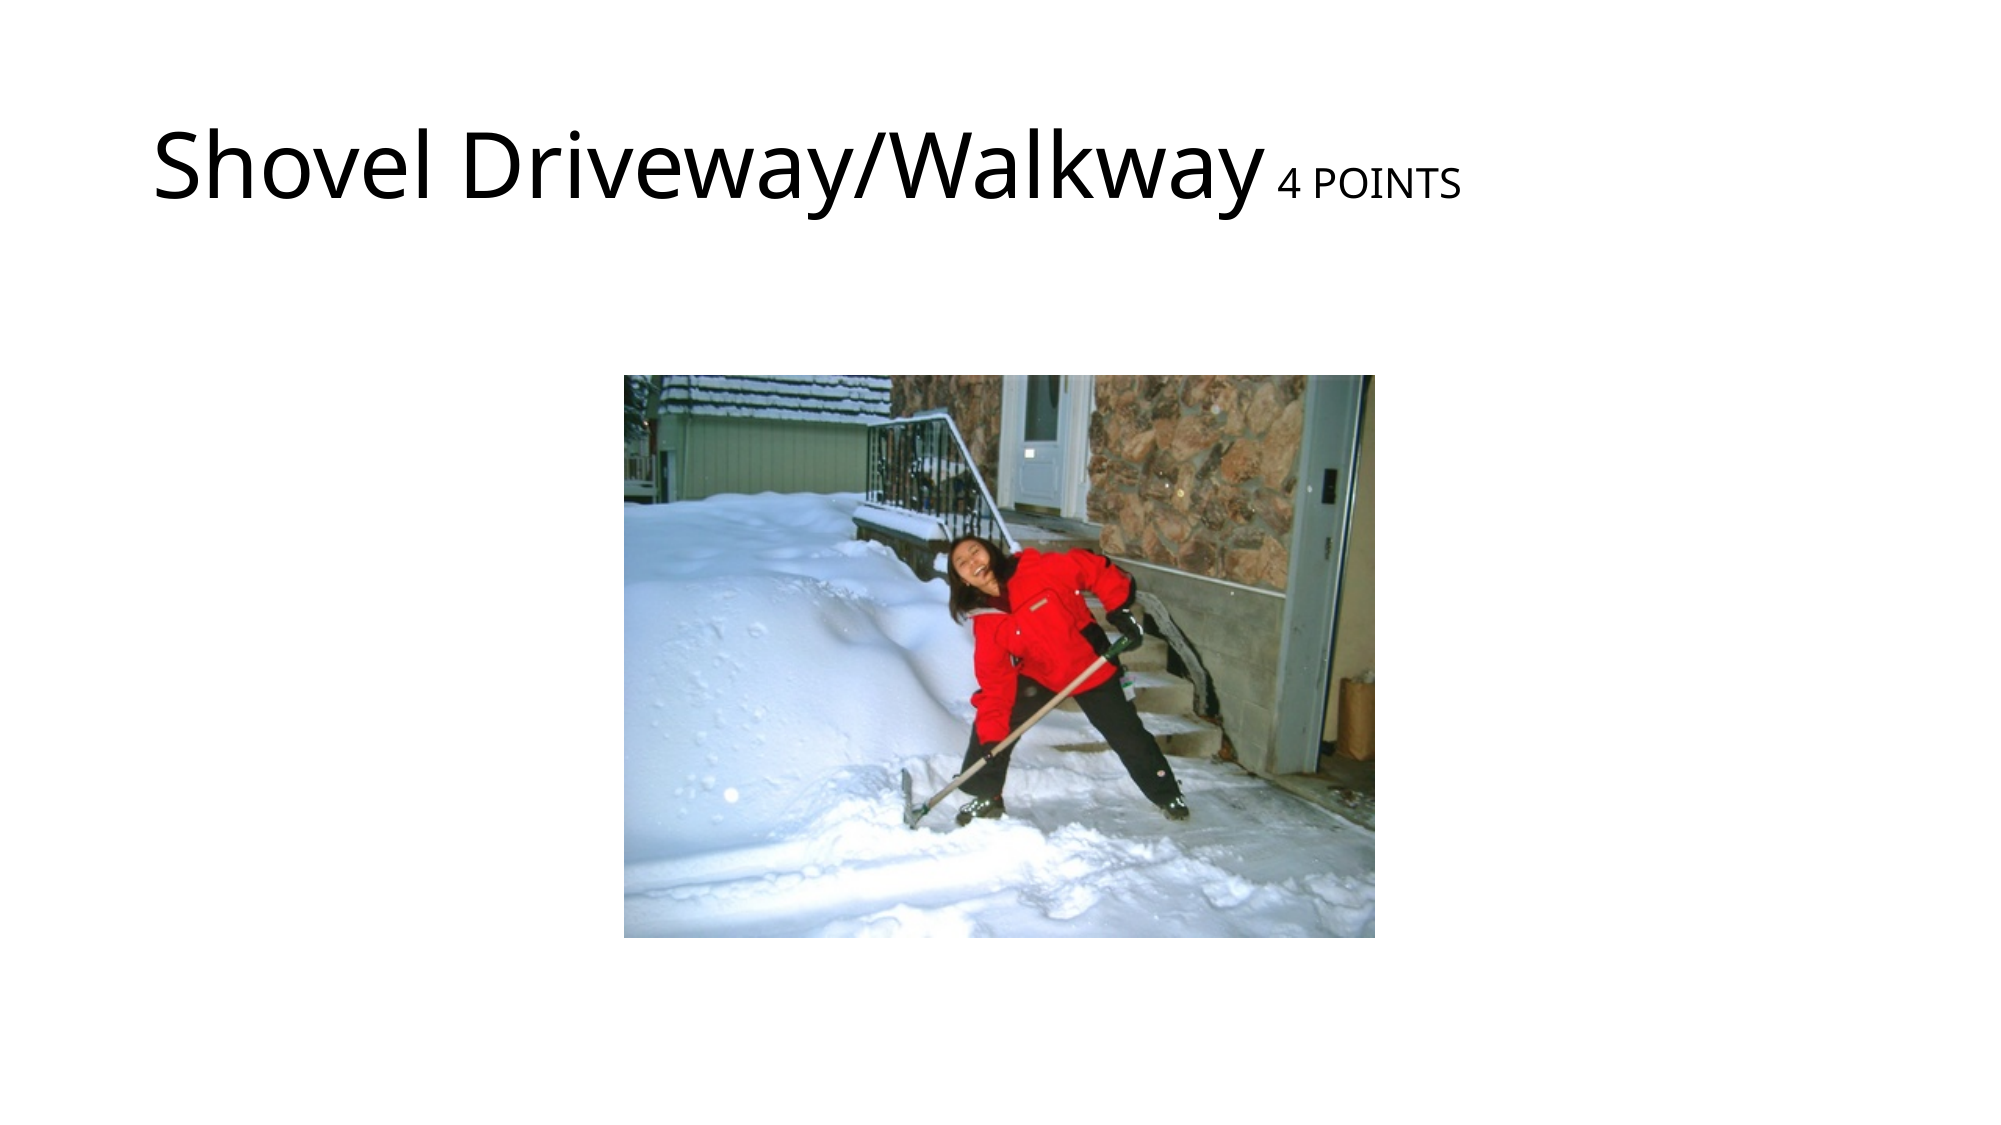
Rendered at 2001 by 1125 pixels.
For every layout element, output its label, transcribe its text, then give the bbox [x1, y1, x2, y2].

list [624, 375, 1375, 938]
title Shovel Driveway/Walkway 4 POINTS [137, 59, 1863, 278]
